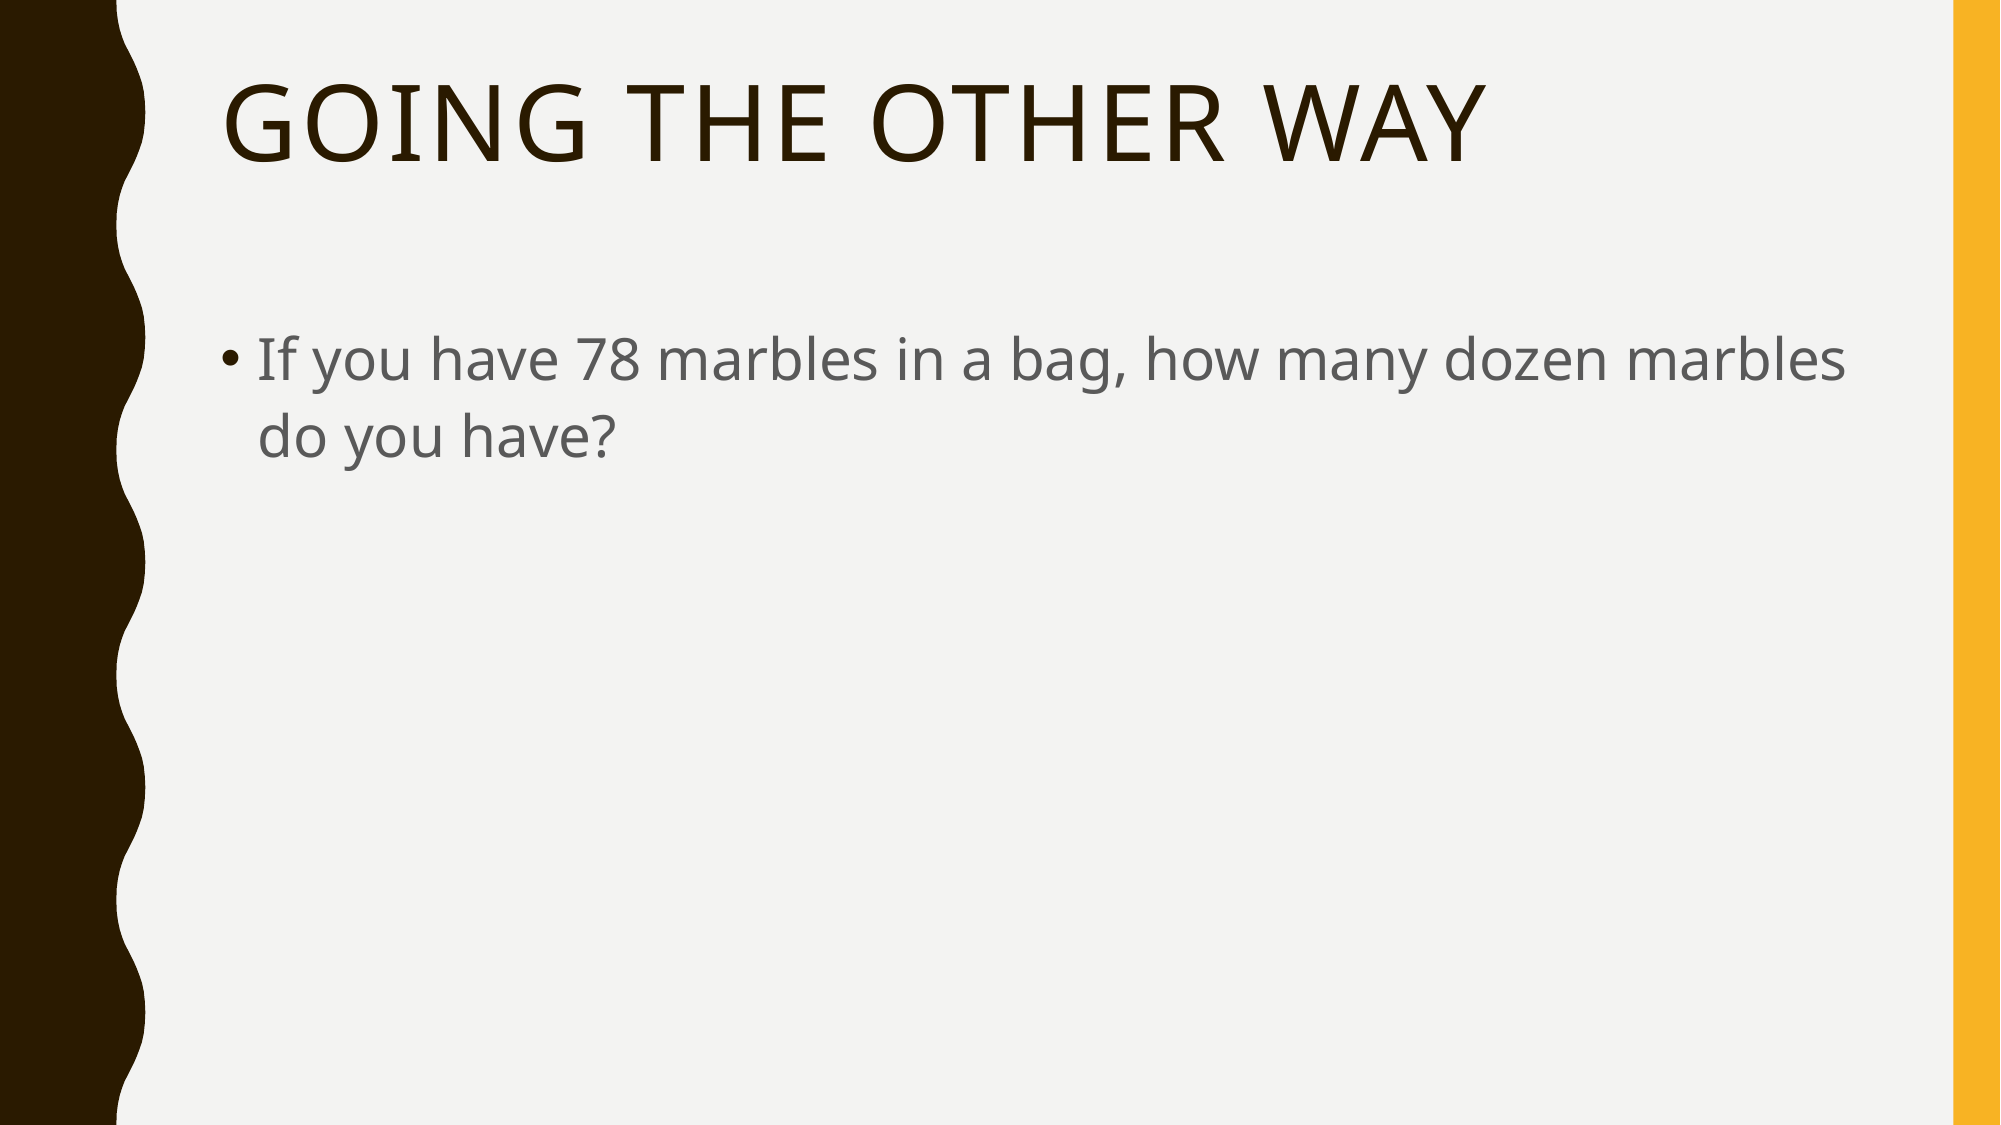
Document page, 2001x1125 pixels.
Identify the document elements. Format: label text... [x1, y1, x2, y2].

list If you have 78 marbles in a bag, how many dozen marbles do you have? [205, 307, 1875, 965]
title Going the other way [205, 62, 1875, 307]
